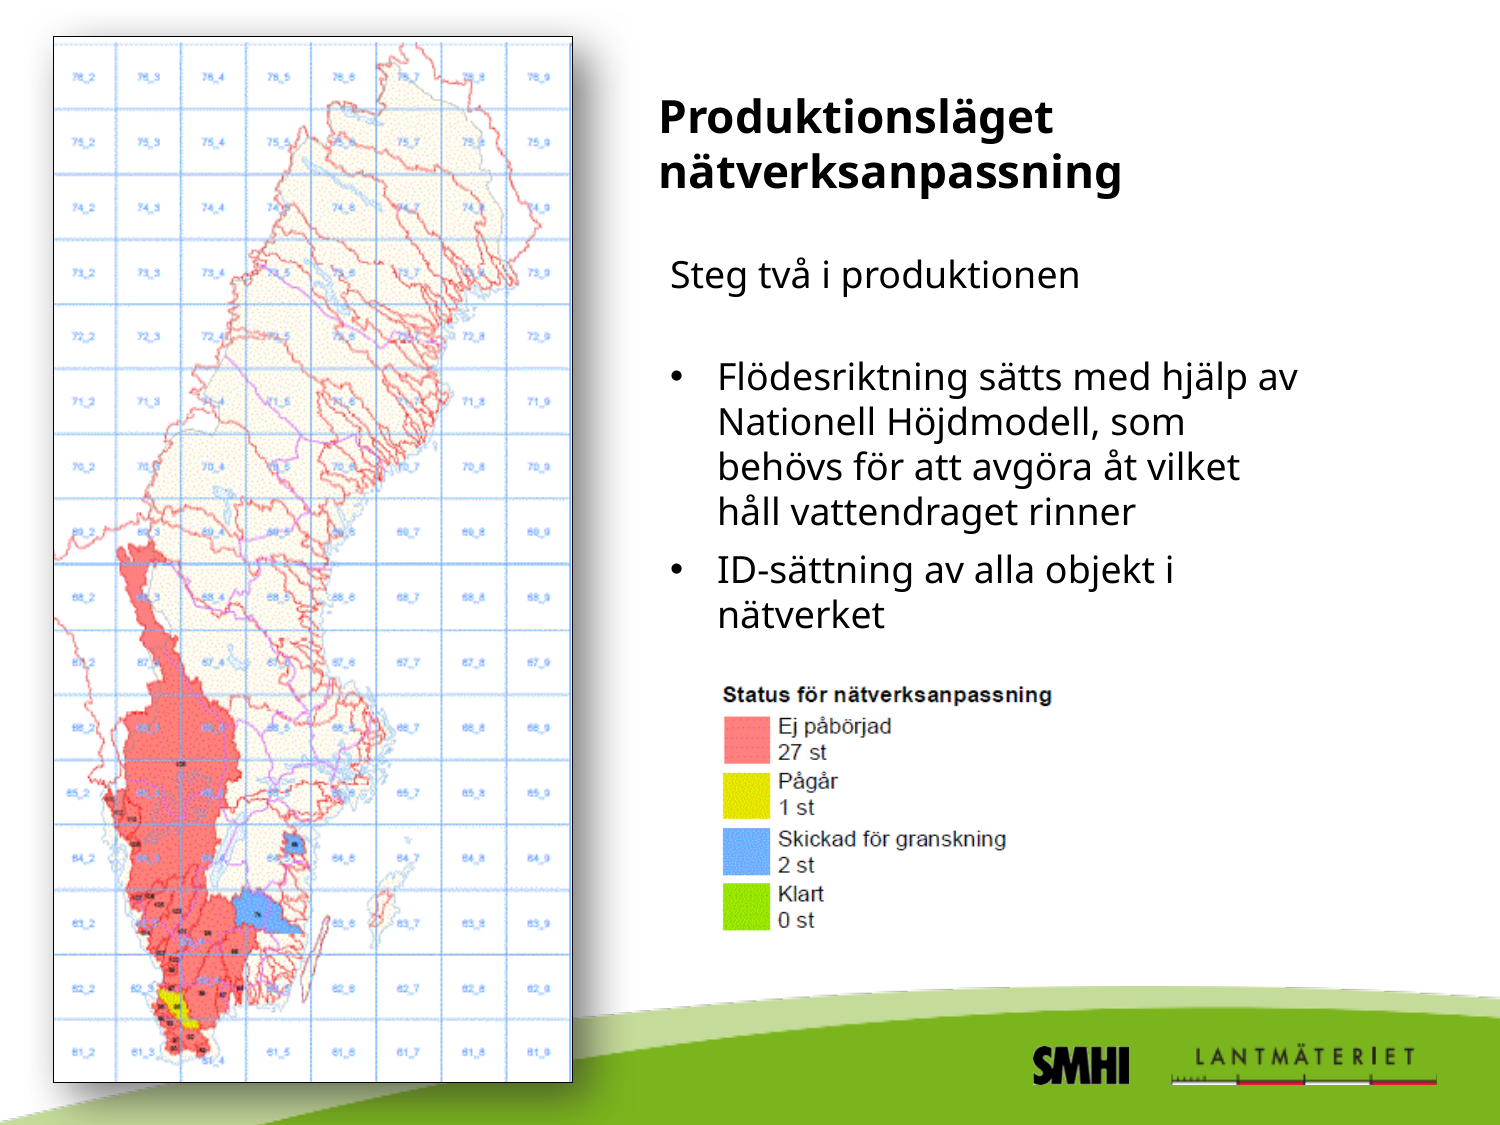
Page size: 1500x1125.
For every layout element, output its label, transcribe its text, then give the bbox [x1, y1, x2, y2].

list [52, 35, 574, 1083]
picture [714, 680, 1072, 941]
picture [1033, 1046, 1129, 1086]
title Produktionsläget nätverksanpassning [643, 80, 1388, 222]
text_box Steg två i produktionen Flödesriktning sätts med hjälp av Nationell Höjdmodell, som behövs för att avgöra åt vilket håll vattendraget rinner ID-sättning av alla objekt i nätverket [655, 243, 1329, 734]
